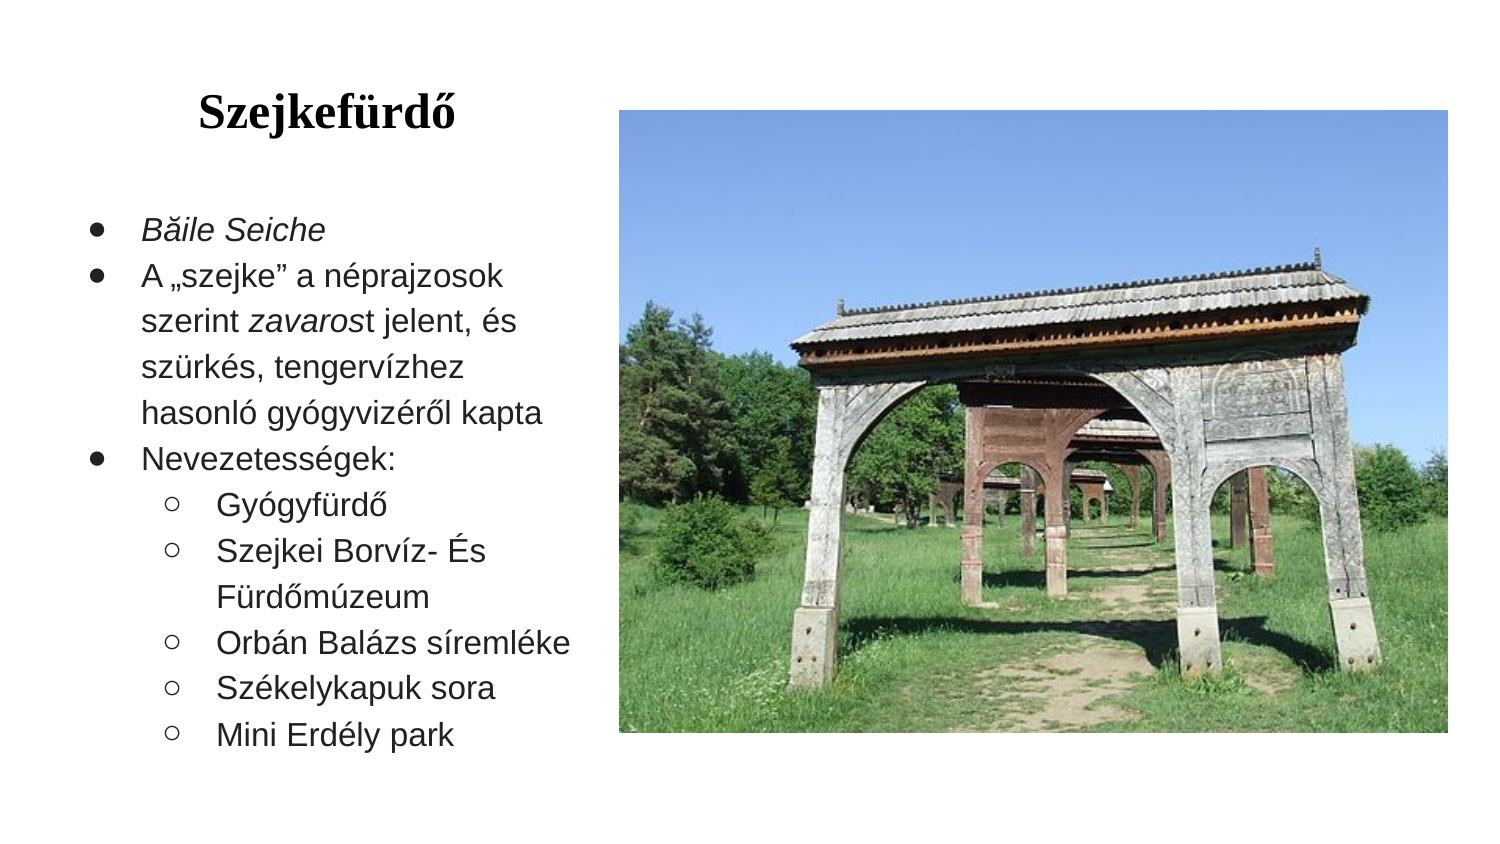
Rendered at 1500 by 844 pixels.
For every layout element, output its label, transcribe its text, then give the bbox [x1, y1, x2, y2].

title Szejkefürdő [97, 30, 558, 155]
list Băile Seiche A „szejke” a néprajzosok szerint zavarost jelent, és szürkés, tengervízhez hasonló gyógyvizéről kapta Nevezetességek: Gyógyfürdő Szejkei Borvíz- És Fürdőmúzeum Orbán Balázs síremléke Székelykapuk sora Mini Erdély park [51, 186, 604, 809]
picture [618, 110, 1448, 733]
